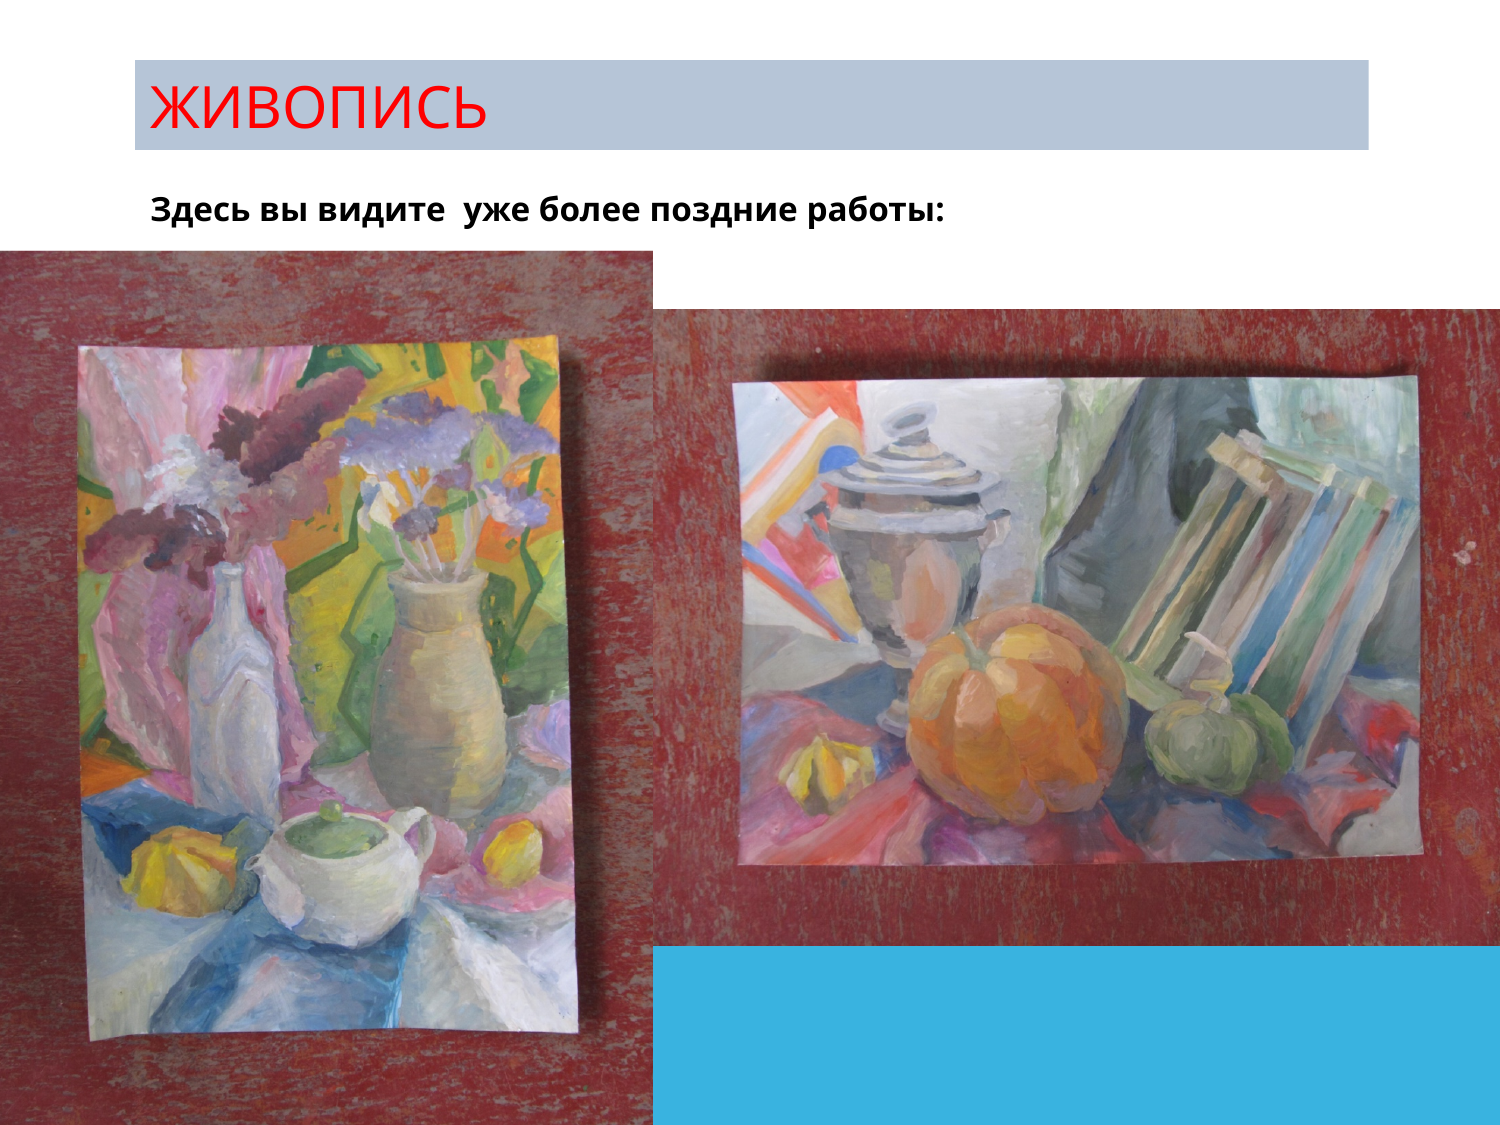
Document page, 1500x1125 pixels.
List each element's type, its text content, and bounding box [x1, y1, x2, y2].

title Живопись [135, 60, 1369, 150]
list Здесь вы видите уже более поздние работы: [135, 180, 1369, 279]
picture [0, 252, 1500, 1124]
